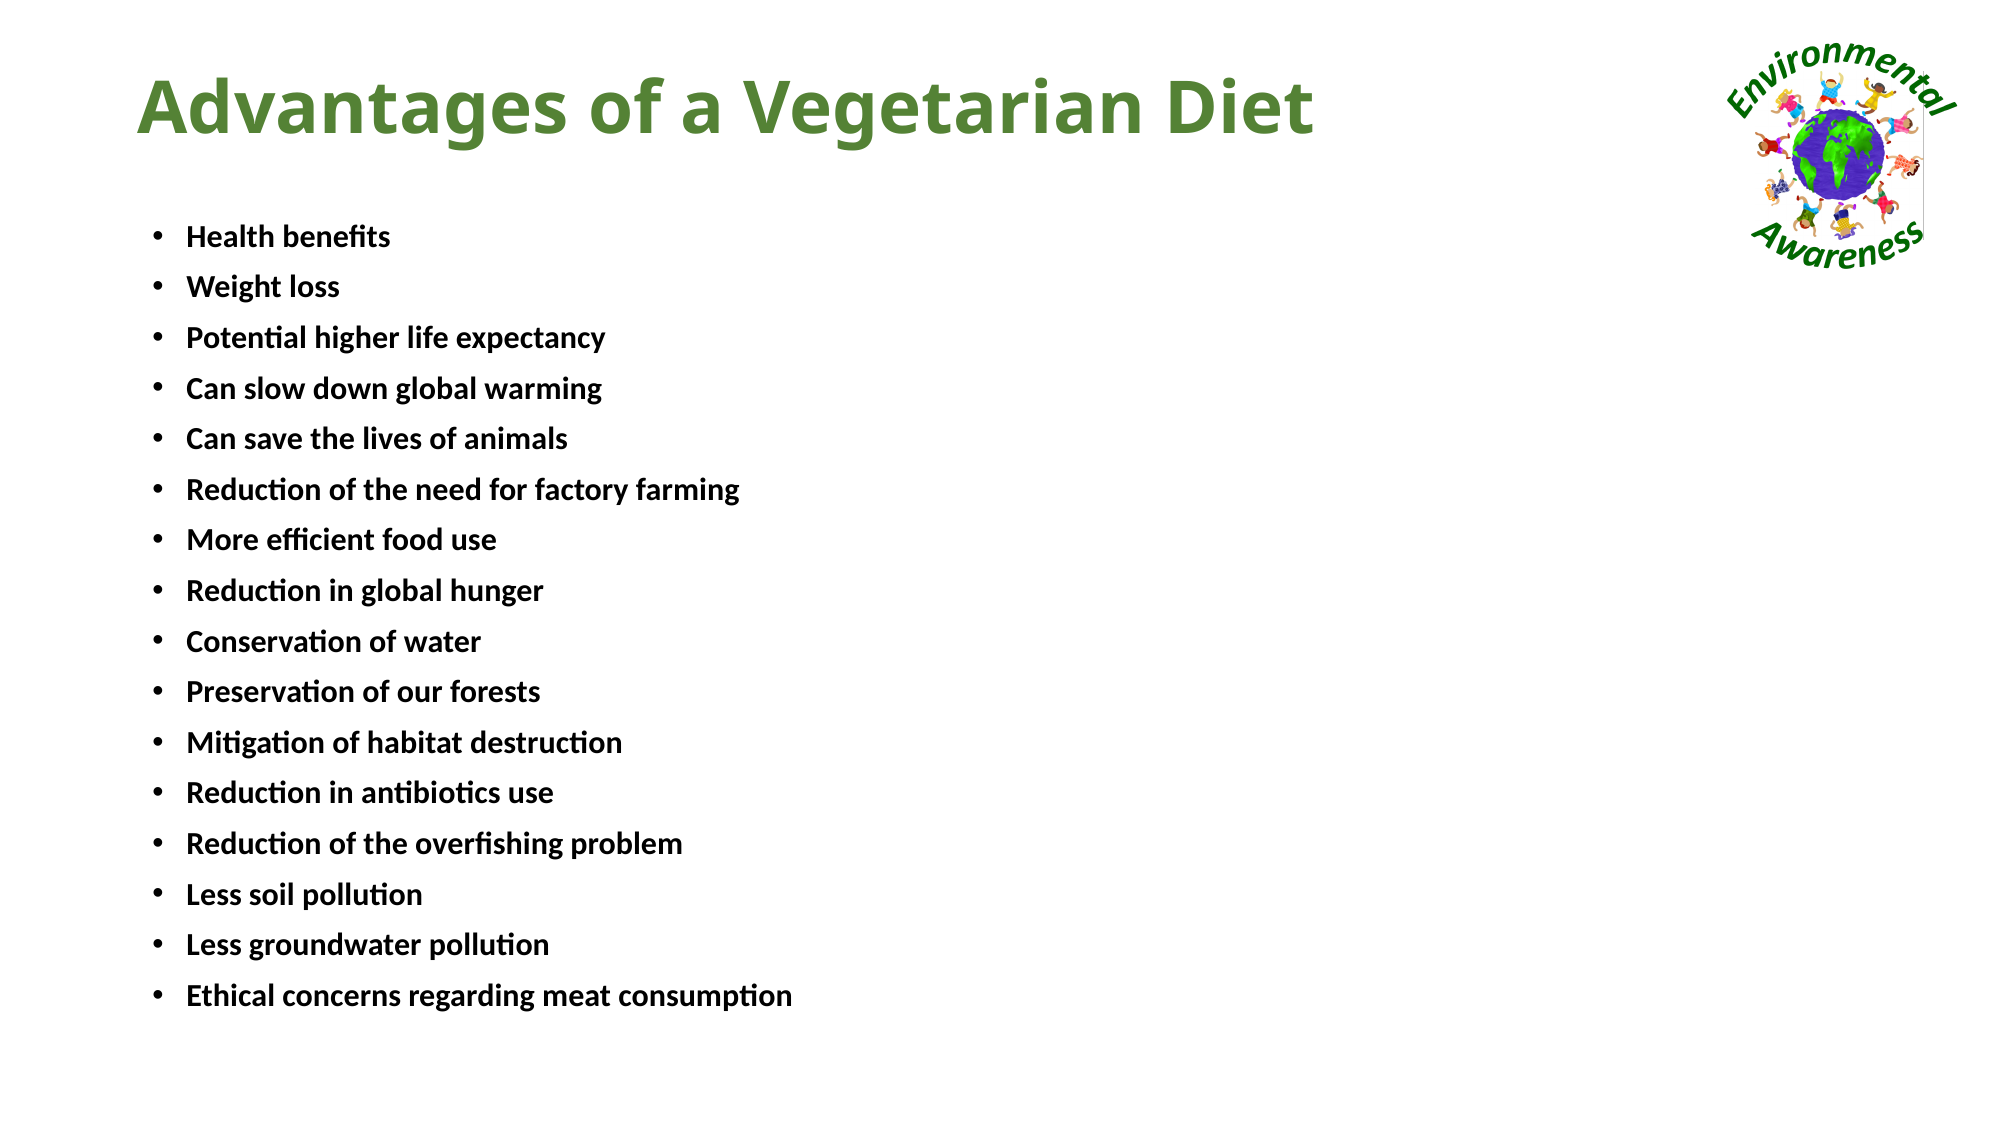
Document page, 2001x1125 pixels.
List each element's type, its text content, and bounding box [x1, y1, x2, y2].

title Advantages of a Vegetarian Diet [122, 59, 1650, 160]
list Health benefits Weight loss Potential higher life expectancy Can slow down global warming Can save the lives of animals Reduction of the need for factory farming More efficient food use Reduction in global hunger Conservation of water Preservation of our forests Mitigation of habitat destruction Reduction in antibiotics use Reduction of the overfishing problem Less soil pollution Less groundwater pollution Ethical concerns regarding meat consumption [137, 212, 1650, 1021]
picture [1716, 35, 1962, 278]
